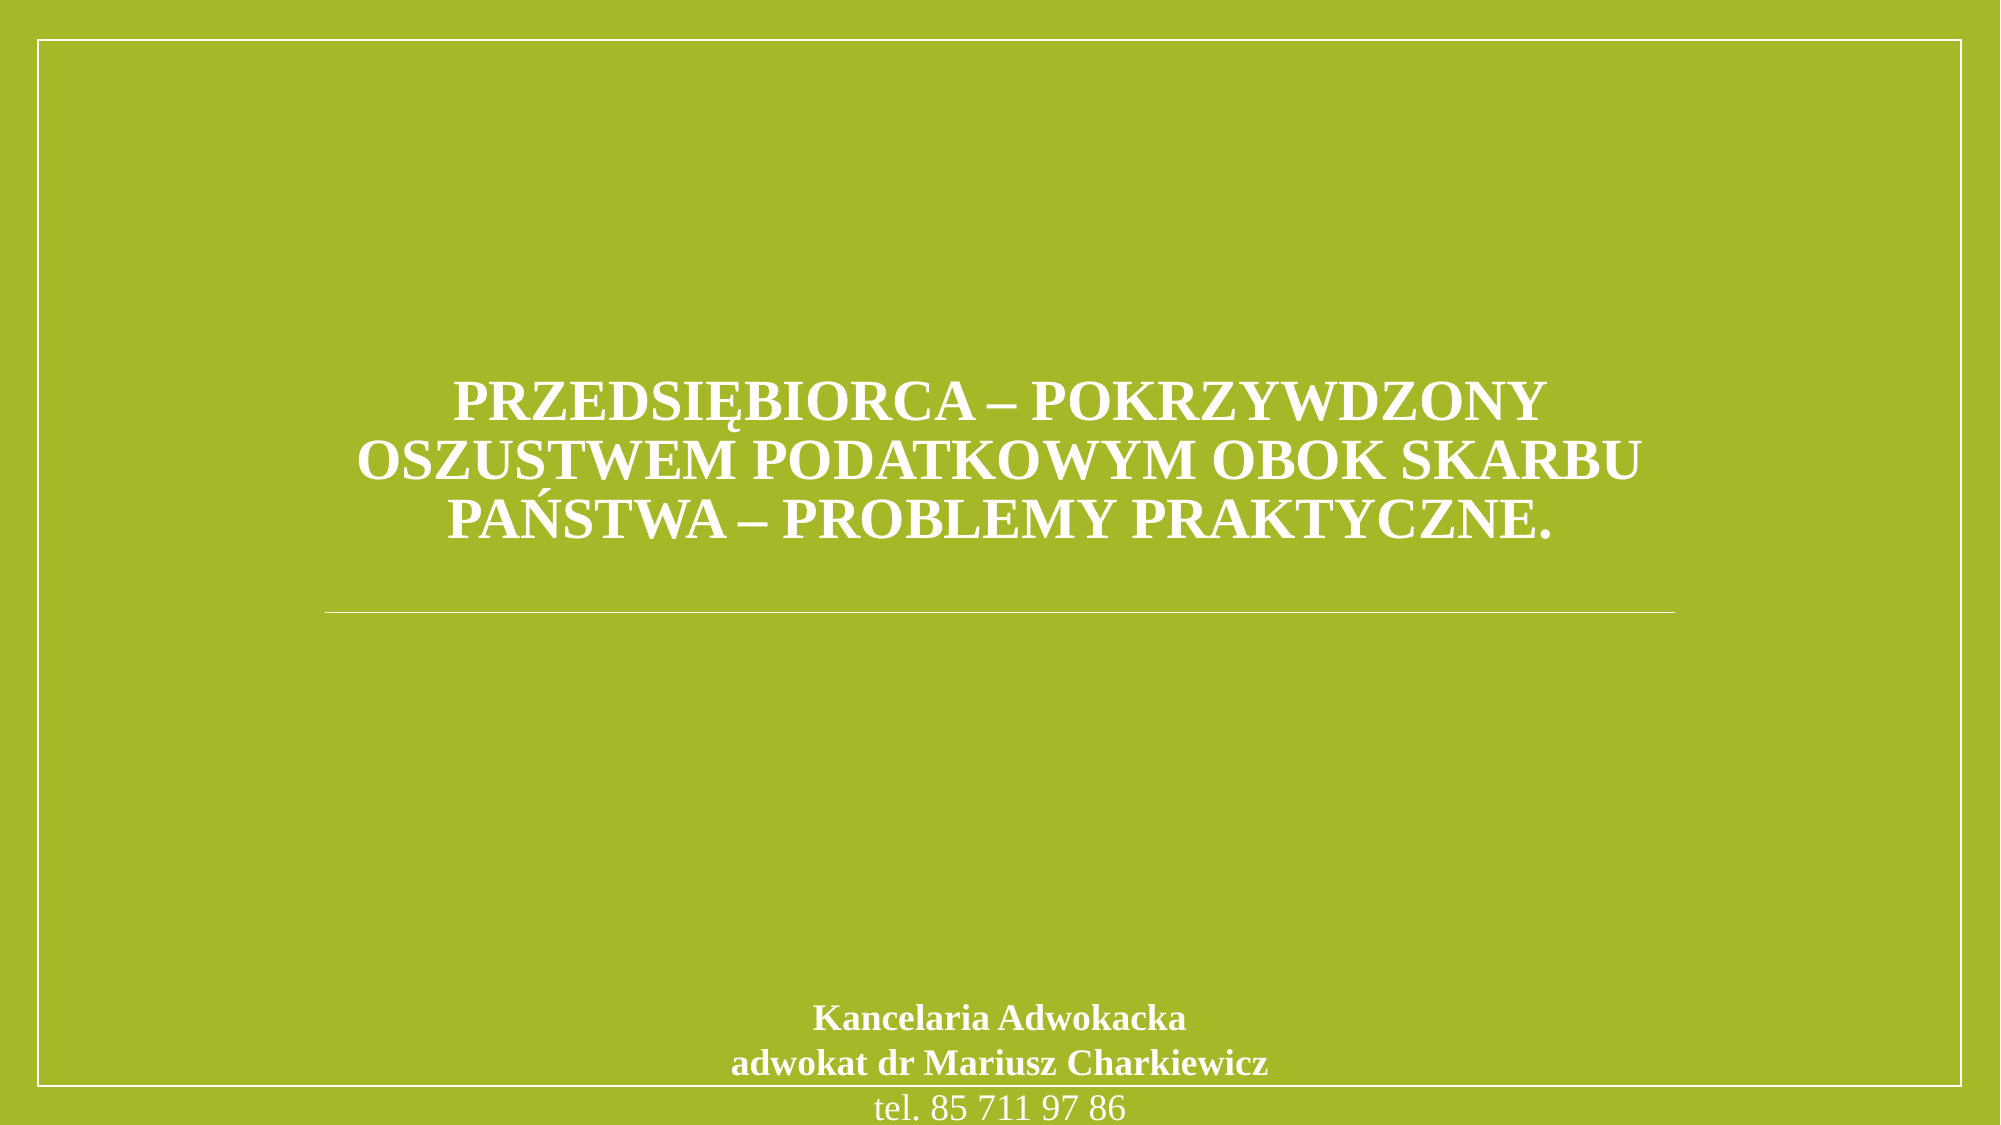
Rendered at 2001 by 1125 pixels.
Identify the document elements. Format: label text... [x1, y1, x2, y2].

text_box Kancelaria Adwokacka adwokat dr Mariusz Charkiewicz tel. 85 711 97 86 [662, 1030, 1338, 1091]
title Przedsiębiorca – Pokrzywdzony oszustwem podatkowym obok Skarbu Państwa – problemy praktyczne. [249, 366, 1750, 759]
